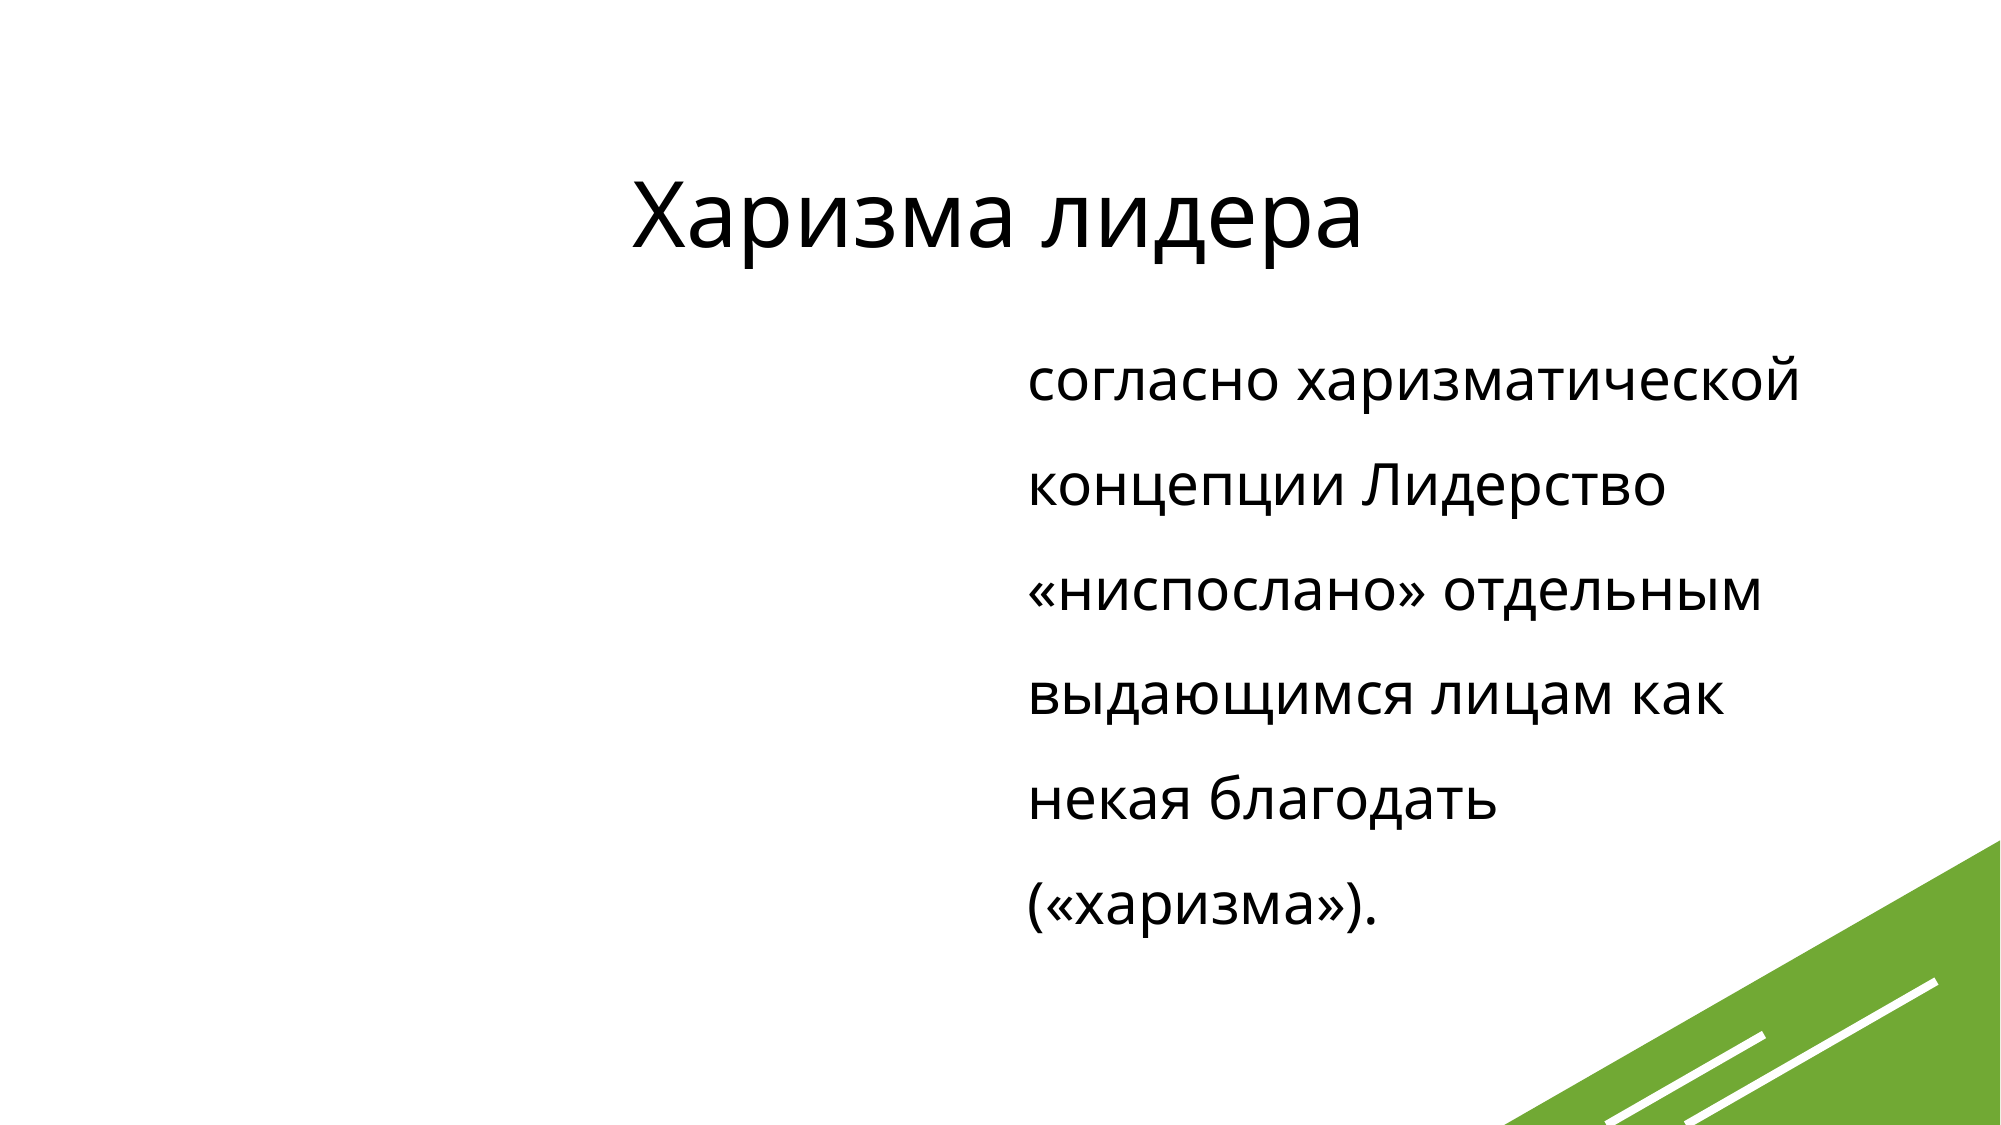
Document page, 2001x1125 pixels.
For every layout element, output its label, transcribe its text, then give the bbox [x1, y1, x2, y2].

list согласно харизматической концепции Лидерство «ниспослано» отдельным выдающимся лицам как некая благодать («харизма»). [1012, 299, 1863, 1014]
title Харизма лидера [137, 158, 1863, 278]
